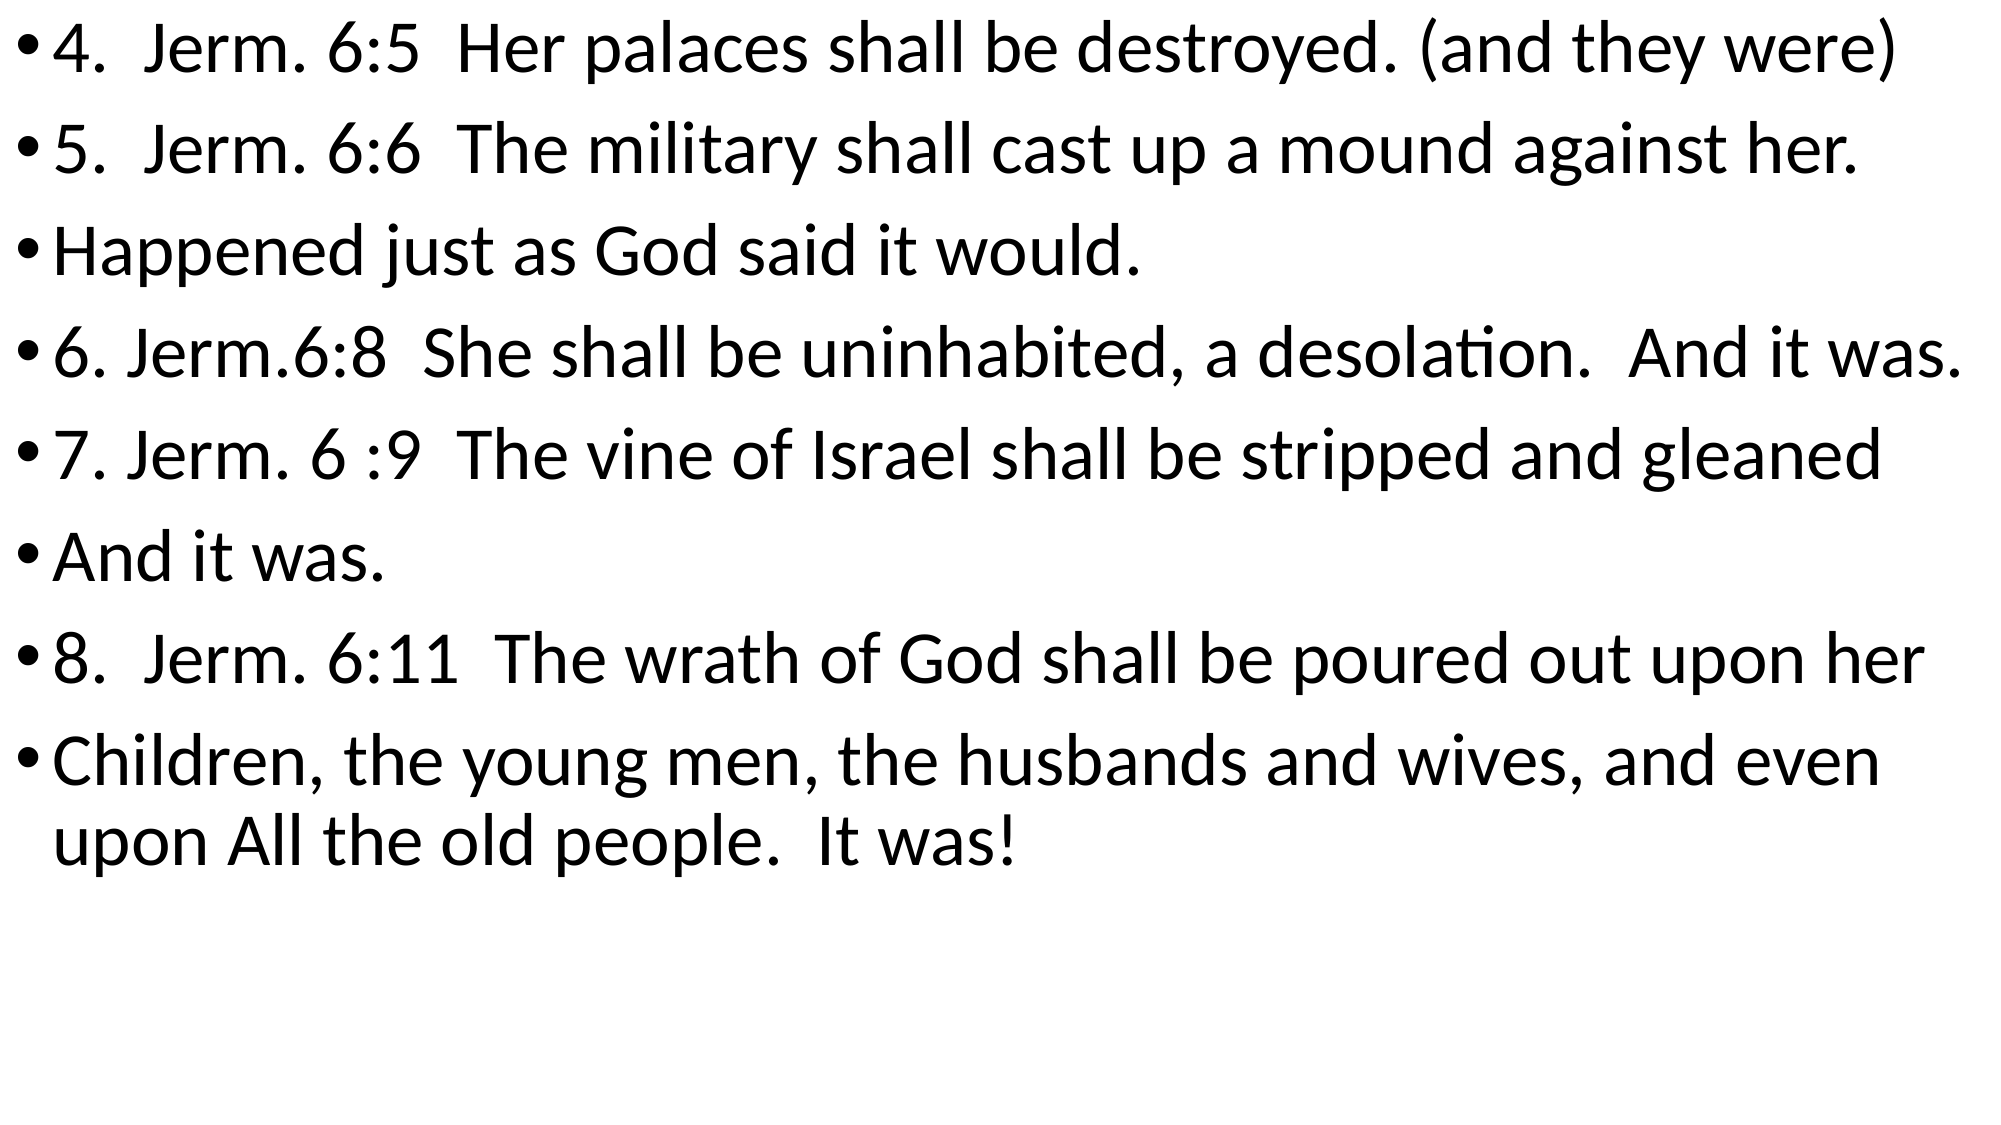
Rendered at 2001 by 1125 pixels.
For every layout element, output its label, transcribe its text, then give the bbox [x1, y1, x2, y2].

list 4. Jerm. 6:5 Her palaces shall be destroyed. (and they were) 5. Jerm. 6:6 The military shall cast up a mound against her. Happened just as God said it would. 6. Jerm.6:8 She shall be uninhabited, a desolation. And it was. 7. Jerm. 6 :9 The vine of Israel shall be stripped and gleaned And it was. 8. Jerm. 6:11 The wrath of God shall be poured out upon her Children, the young men, the husbands and wives, and even upon All the old people. It was! [0, 0, 2000, 1125]
